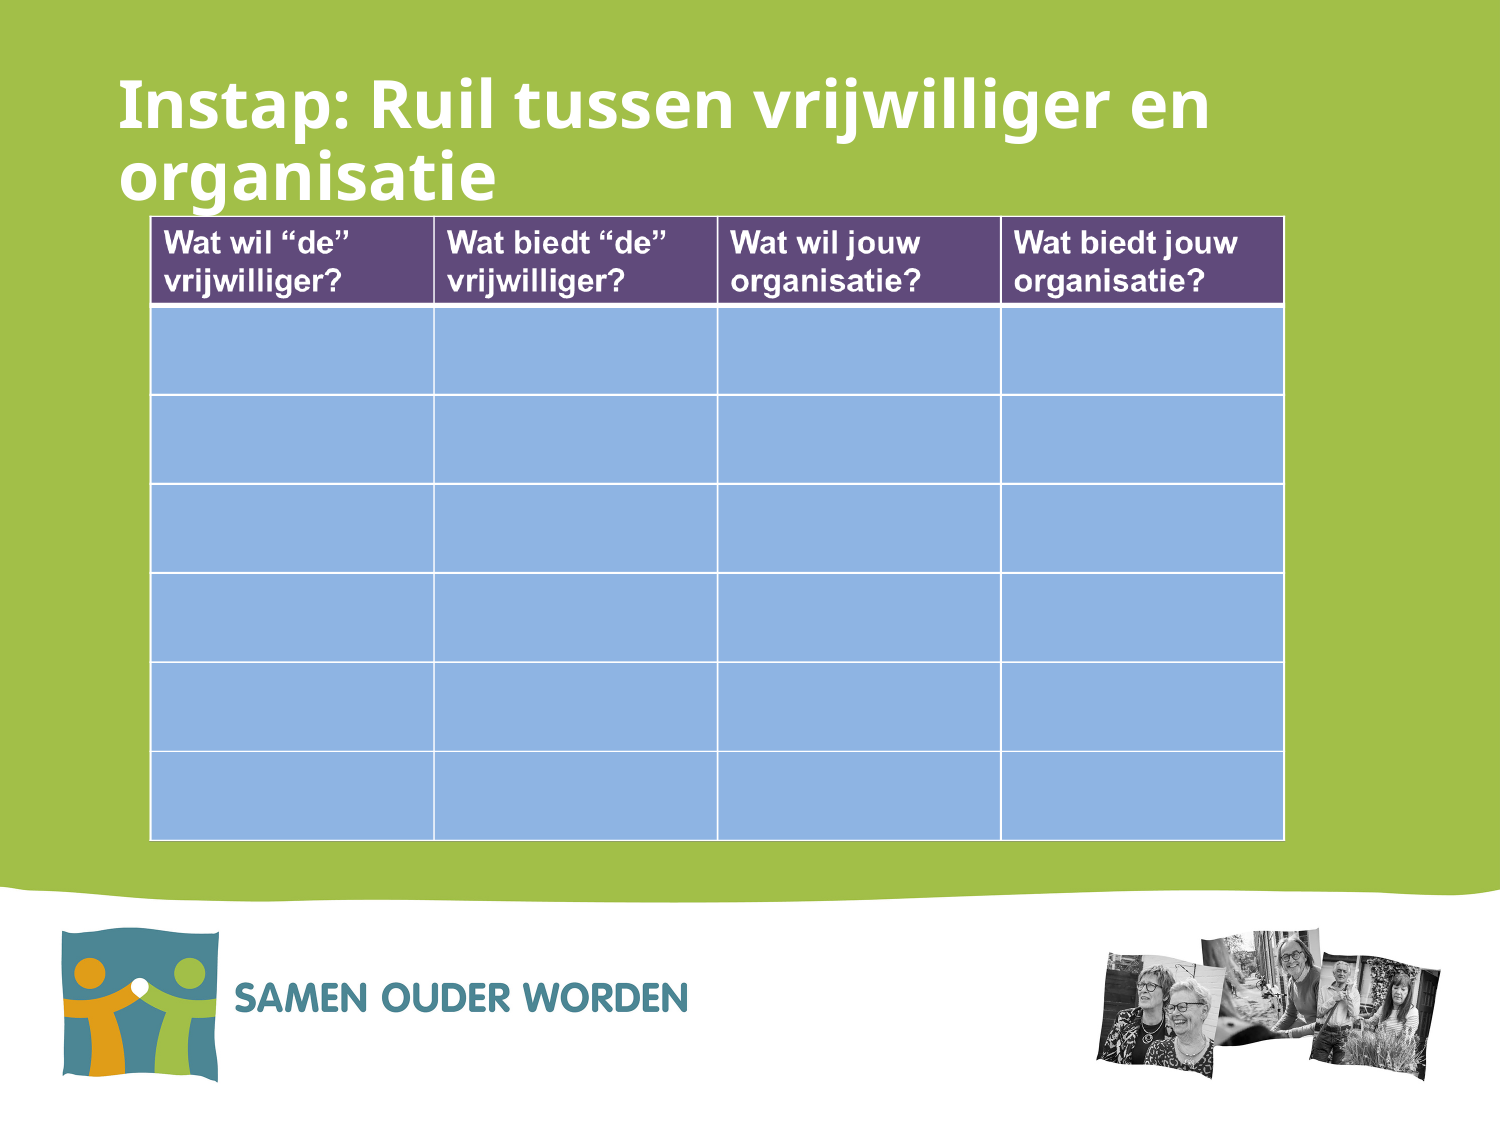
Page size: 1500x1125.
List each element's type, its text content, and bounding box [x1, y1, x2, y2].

picture [0, 0, 1500, 1125]
title Instap: Ruil tussen vrijwilliger en organisatie [103, 59, 1397, 227]
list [149, 211, 1288, 842]
